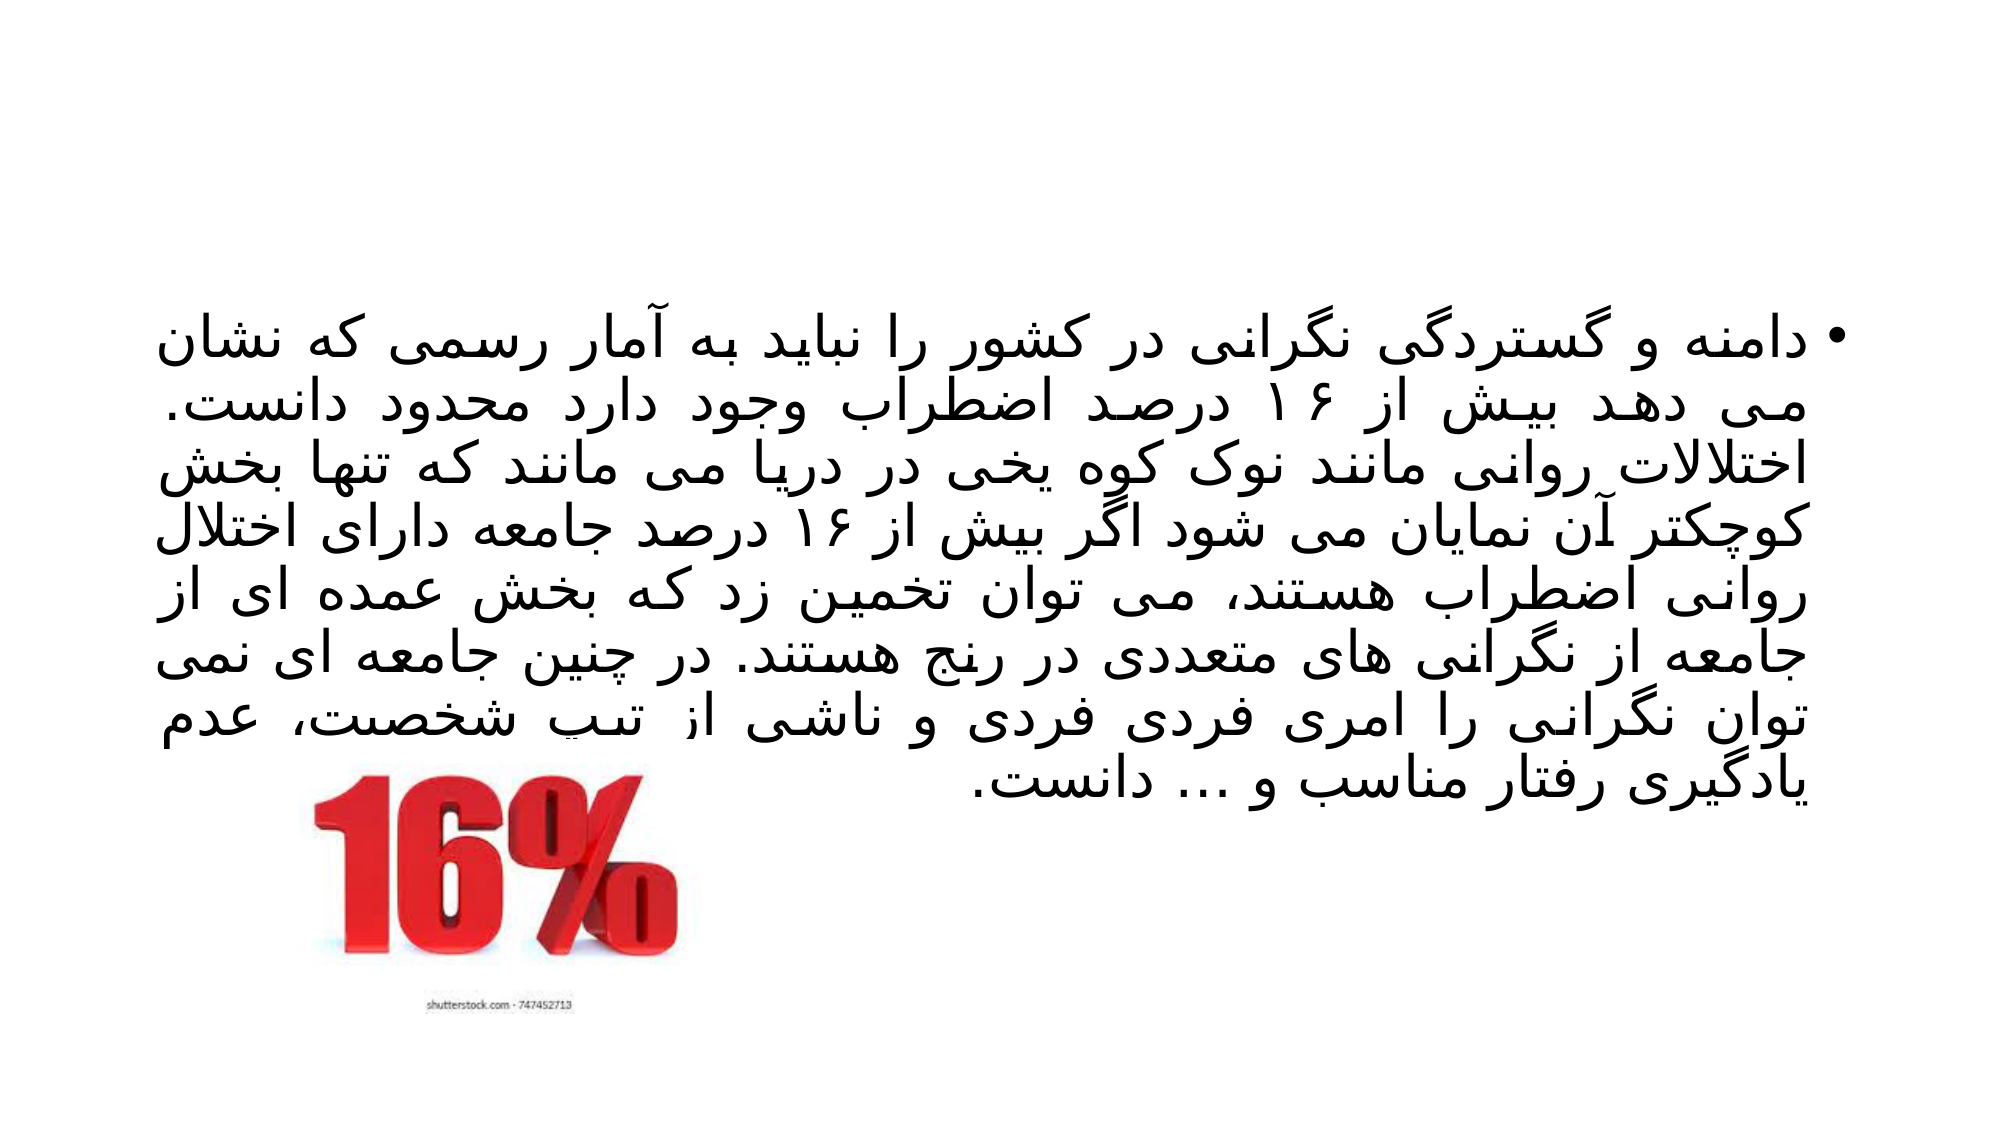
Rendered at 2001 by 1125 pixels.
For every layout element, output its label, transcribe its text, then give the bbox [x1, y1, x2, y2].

list دامنه و گستردگی نگرانی در کشور را نباید به آمار رسمی که نشان می دهد بیش از ۱۶ درصد اضطراب وجود دارد محدود دانست. اختلالات روانی مانند نوک کوه یخی در دریا می مانند که تنها بخش کوچکتر آن نمایان می شود اگر بیش از ۱۶ درصد جامعه دارای اختلال روانی اضطراب هستند، می توان تخمین زد که بخش عمده ای از جامعه از نگرانی های متعددی در رنج هستند. در چنین جامعه ای نمی توان نگرانی را امری فردی فردی و ناشی از تیپ شخصیت، عدم یادگیری رفتار مناسب و … دانست. [137, 299, 1863, 1014]
picture [274, 739, 725, 1014]
